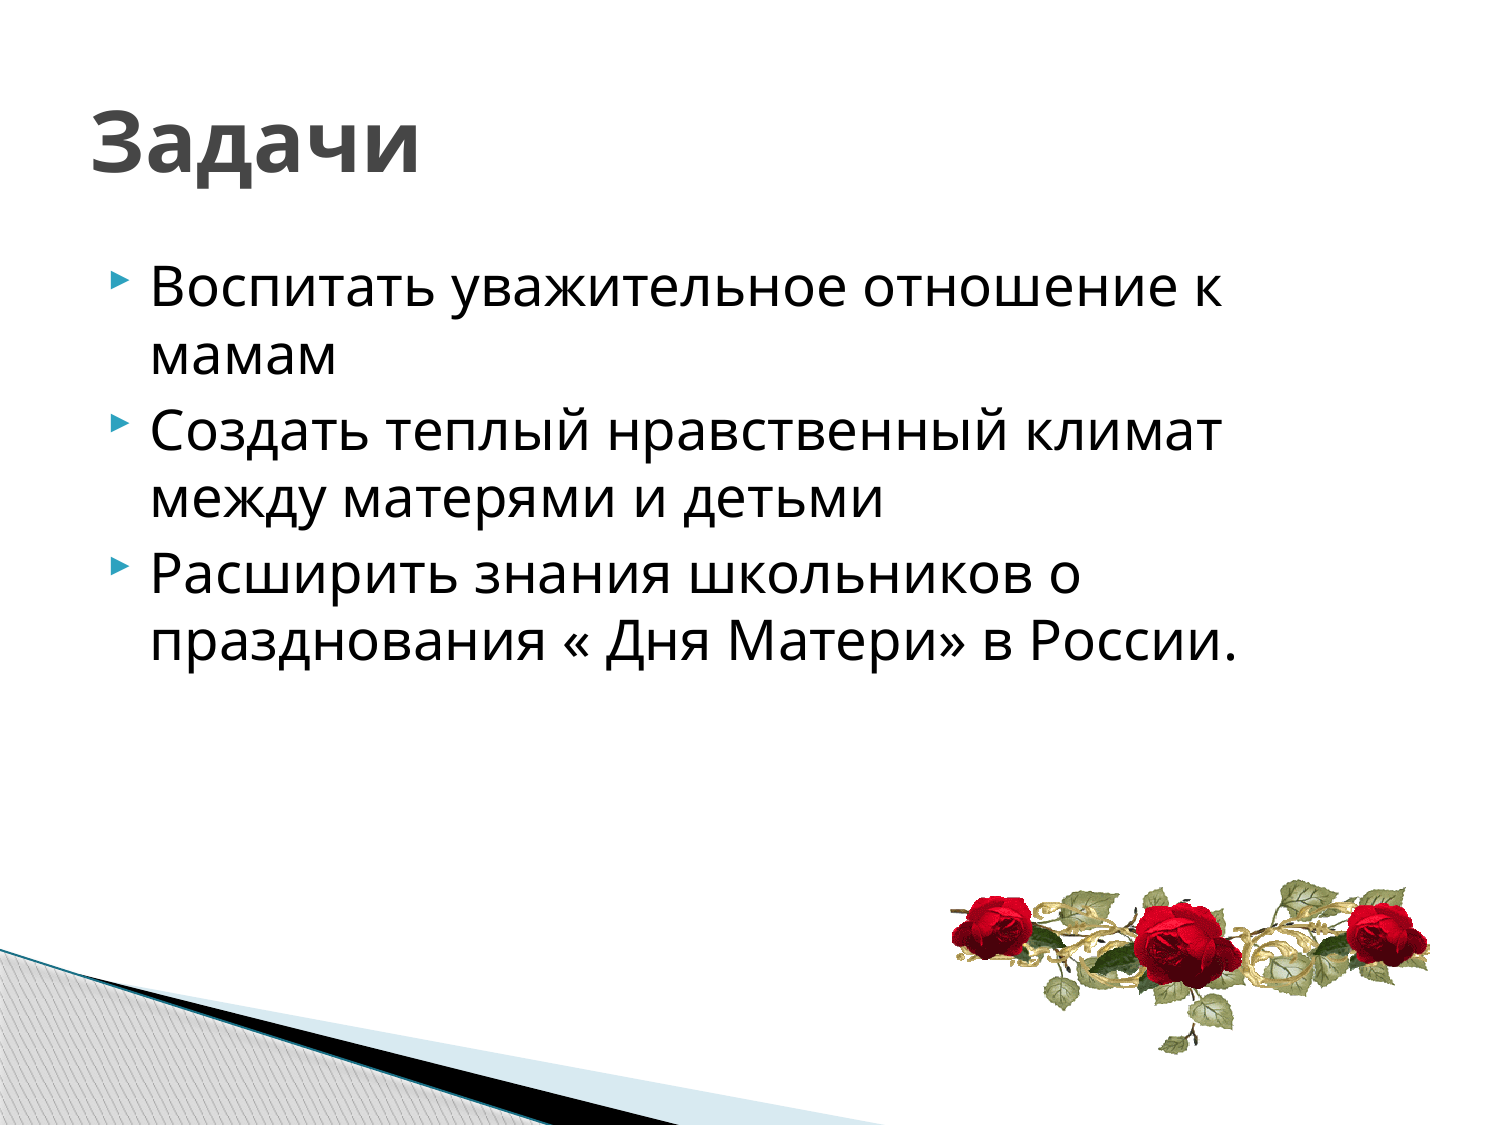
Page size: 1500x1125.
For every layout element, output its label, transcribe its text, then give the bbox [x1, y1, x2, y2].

list Воспитать уважительное отношение к мамам Создать теплый нравственный климат между матерями и детьми Расширить знания школьников о празднования « Дня Матери» в России. [75, 243, 1425, 986]
title Задачи [75, 45, 1425, 233]
picture [948, 878, 1430, 1055]
